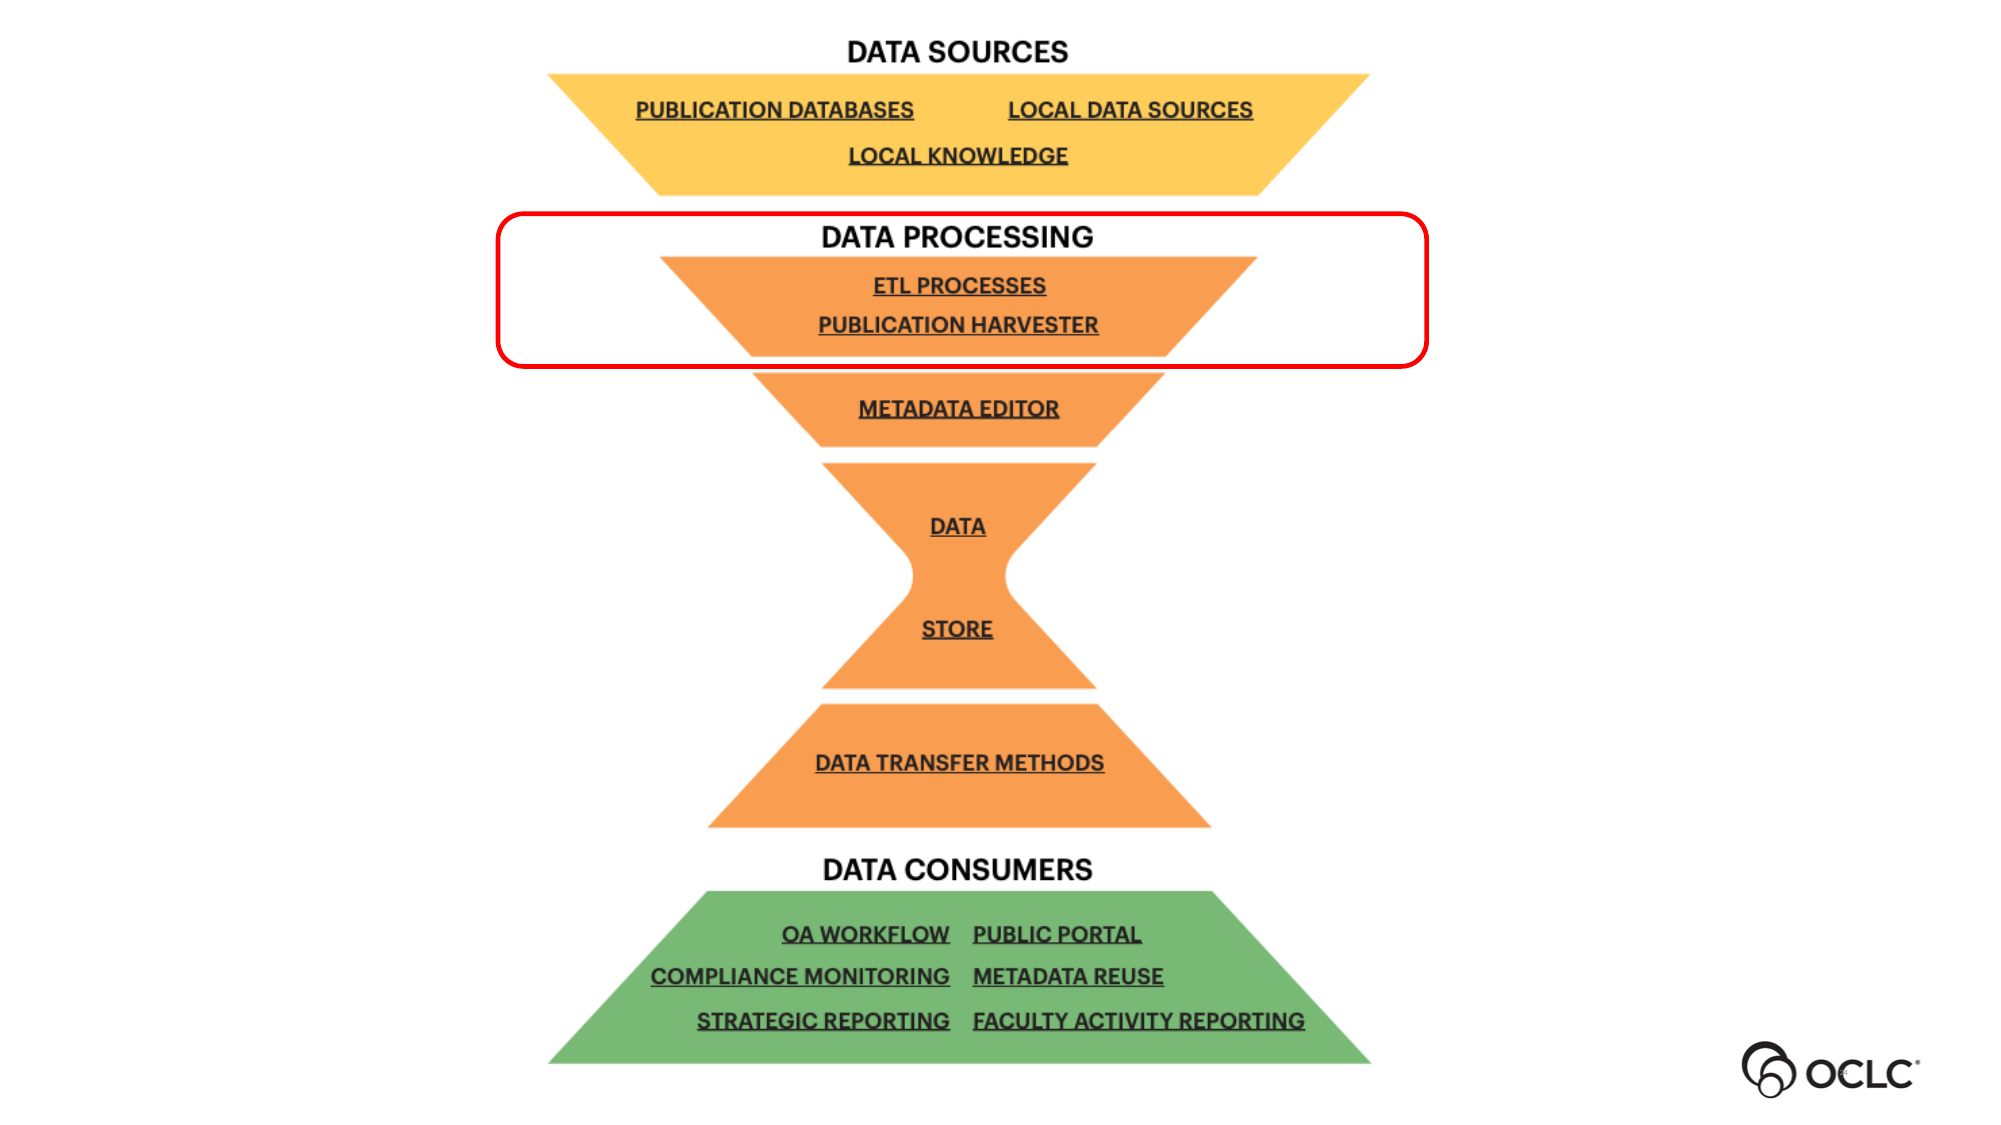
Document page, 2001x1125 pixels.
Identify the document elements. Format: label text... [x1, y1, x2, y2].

picture [1715, 1014, 1947, 1125]
slide_number 24 [1431, 1042, 1863, 1103]
picture [456, 0, 1427, 1125]
